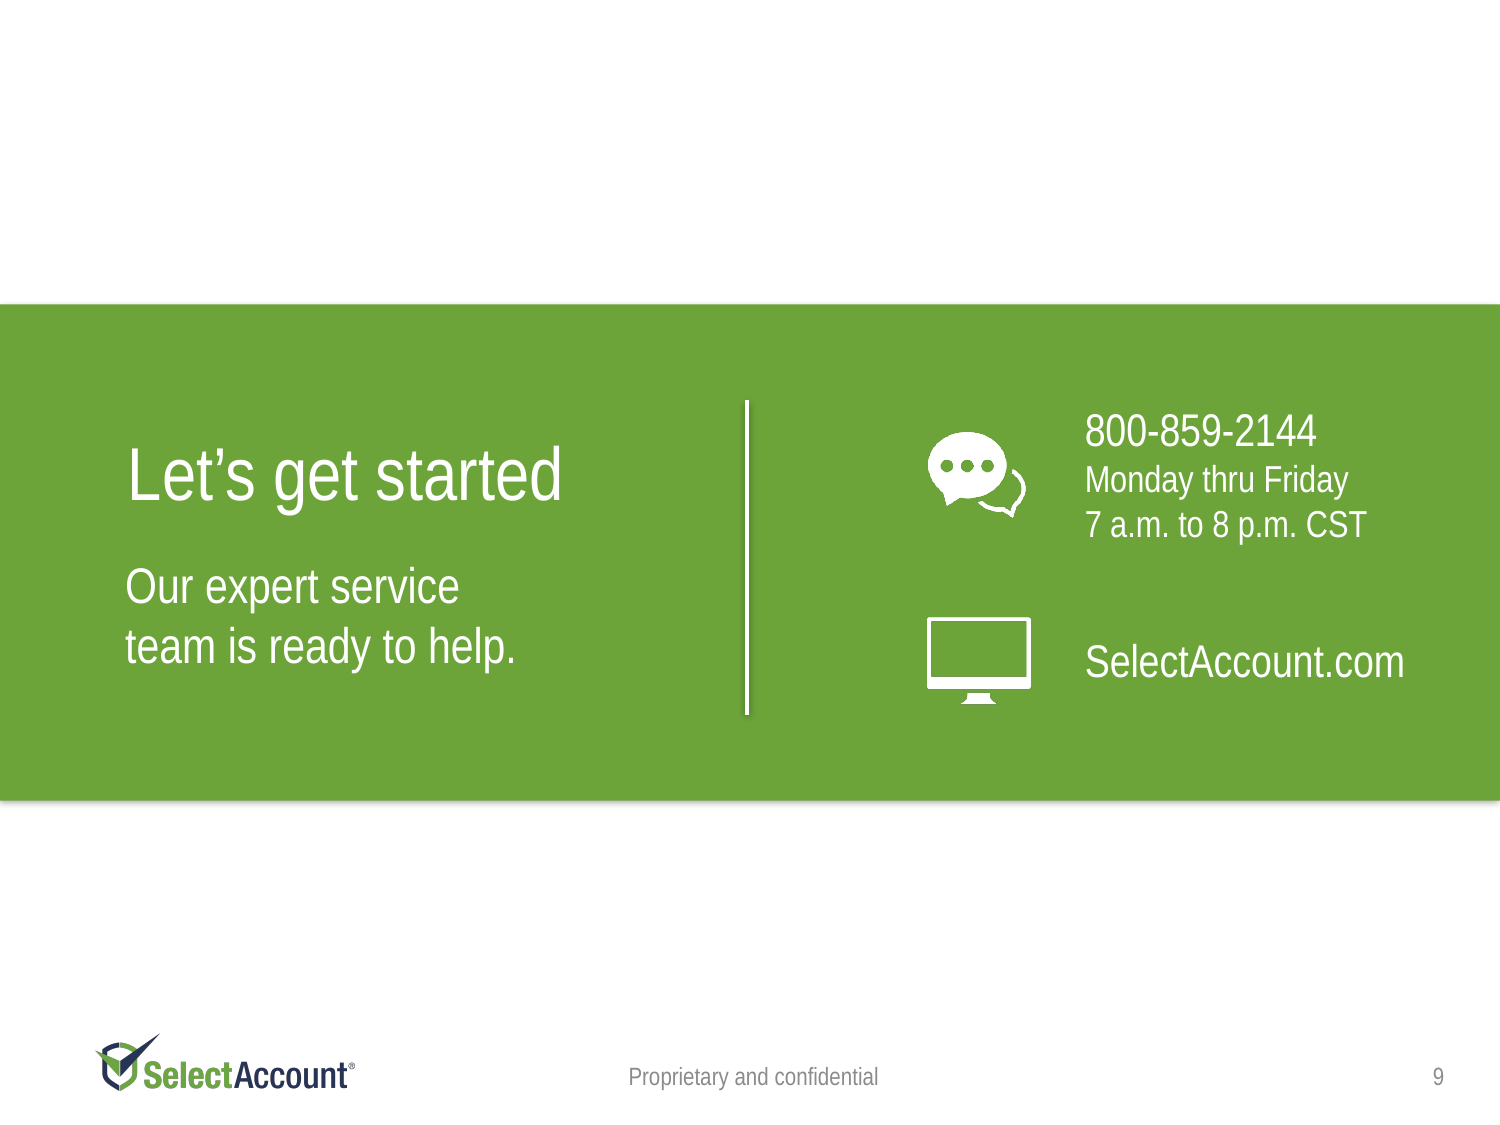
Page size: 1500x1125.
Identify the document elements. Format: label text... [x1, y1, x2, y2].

list Let’s get started [113, 417, 638, 519]
slide_number 9 [1109, 1045, 1460, 1106]
picture [95, 1033, 355, 1091]
picture [919, 417, 1033, 531]
text_box SelectAccount.com [1069, 624, 1500, 694]
picture [922, 601, 1036, 715]
list Our expert service team is ready to help. [110, 546, 544, 801]
text_box 800-859-2144 Monday thru Friday 7 a.m. to 8 p.m. CST [1069, 392, 1388, 553]
text_box [0, 304, 1500, 801]
footer Proprietary and confidential [516, 1045, 992, 1106]
